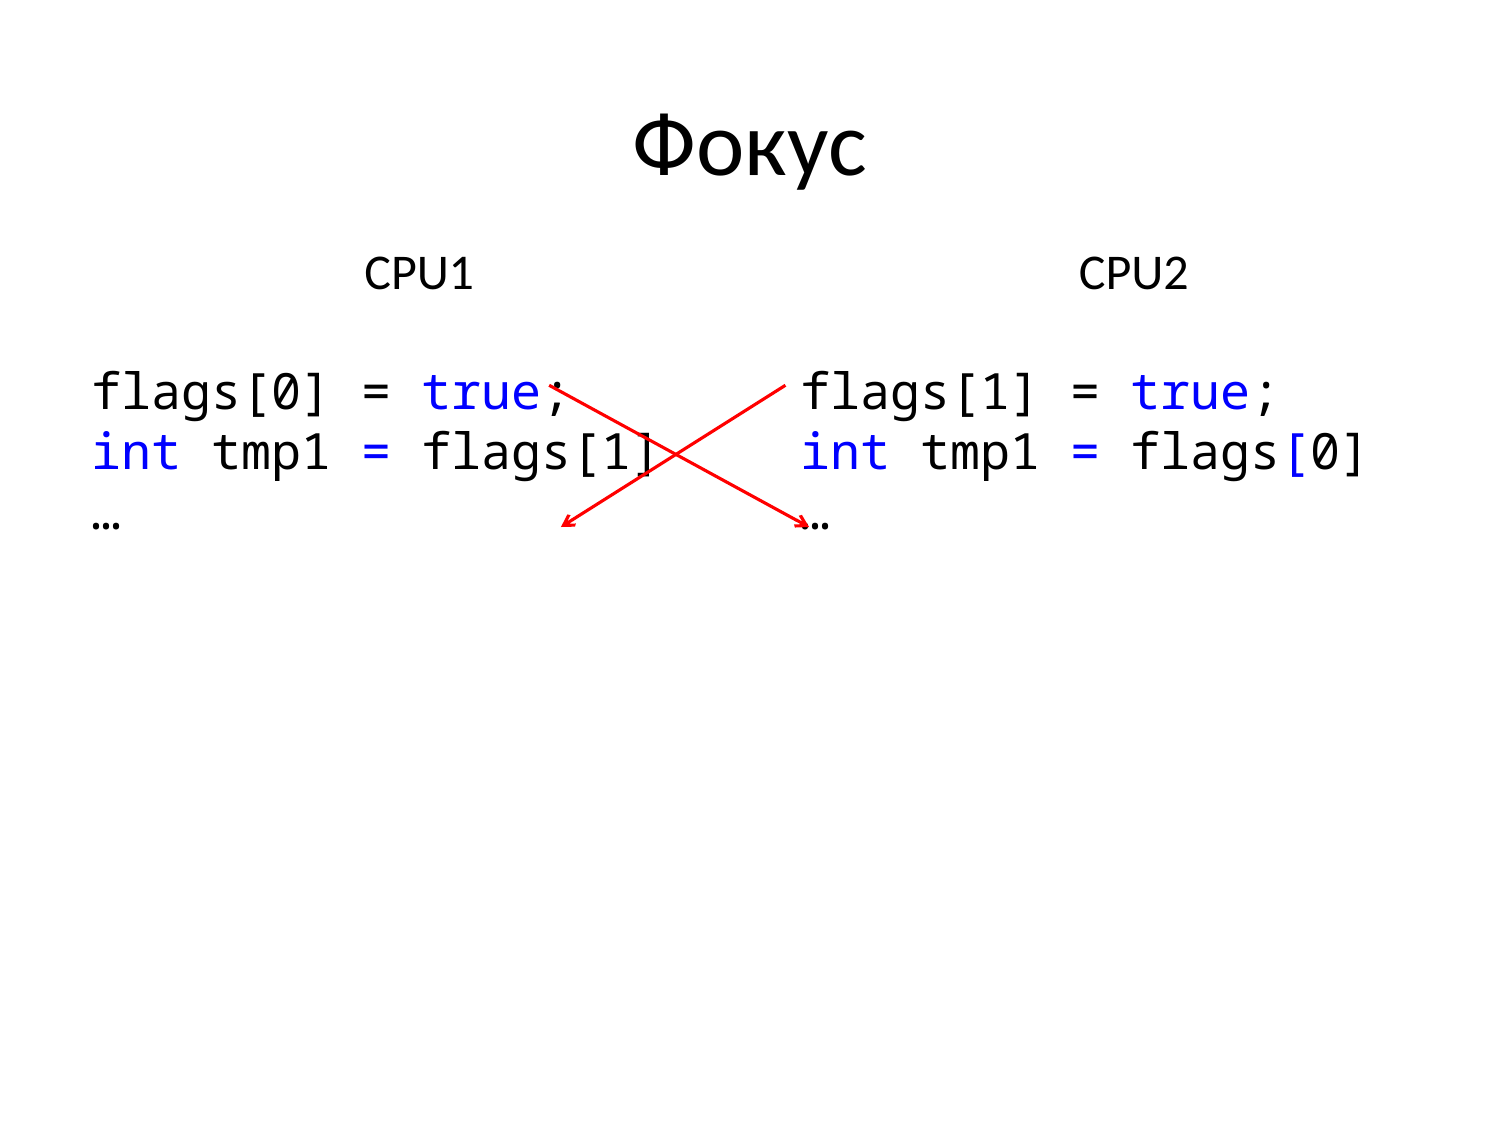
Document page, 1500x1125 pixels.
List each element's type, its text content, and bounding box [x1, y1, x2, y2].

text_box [560, 385, 786, 528]
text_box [787, 385, 810, 528]
text_box CPU1 flags[0] = true; int tmp1 = flags[1] … [76, 231, 762, 592]
title Фокус [75, 45, 1425, 233]
text_box CPU2 flags[1] = true; int tmp1 = flags[0] … [785, 231, 1483, 592]
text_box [548, 385, 558, 528]
